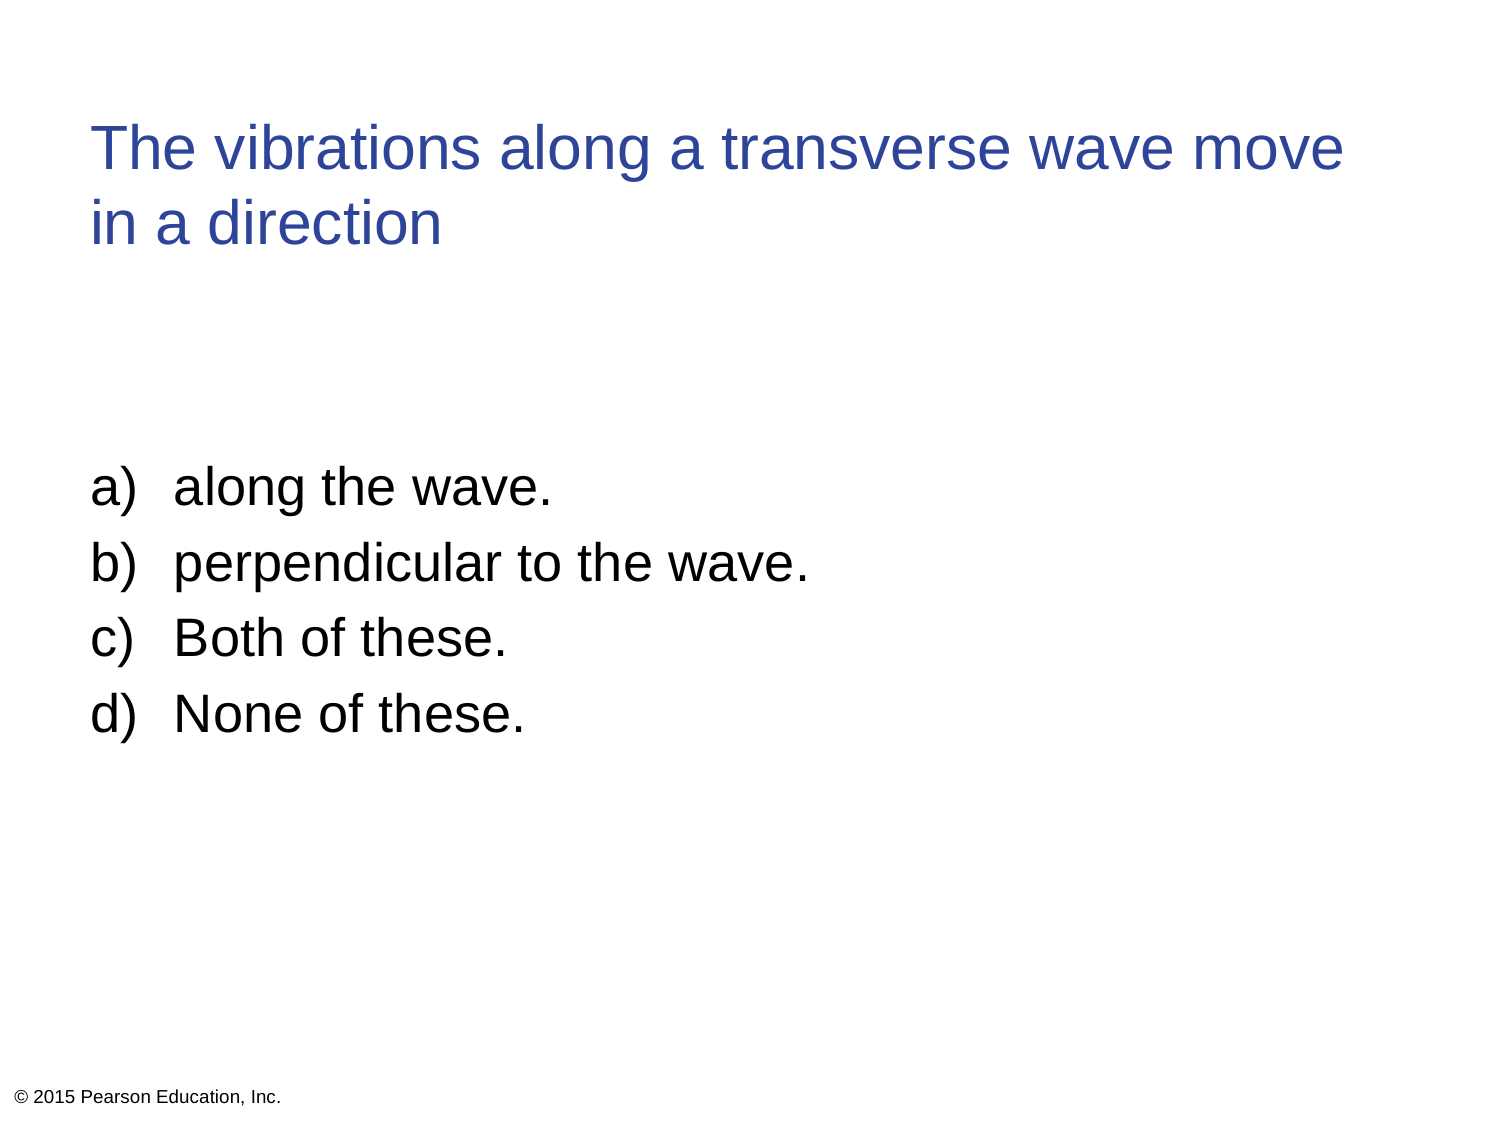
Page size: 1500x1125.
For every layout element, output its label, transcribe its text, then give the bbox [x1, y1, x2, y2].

title The vibrations along a transverse wave move in a direction [75, 99, 1425, 267]
footer © 2015 Pearson Education, Inc. [14, 1084, 900, 1115]
list along the wave. perpendicular to the wave. Both of these. None of these. [75, 443, 1425, 761]
